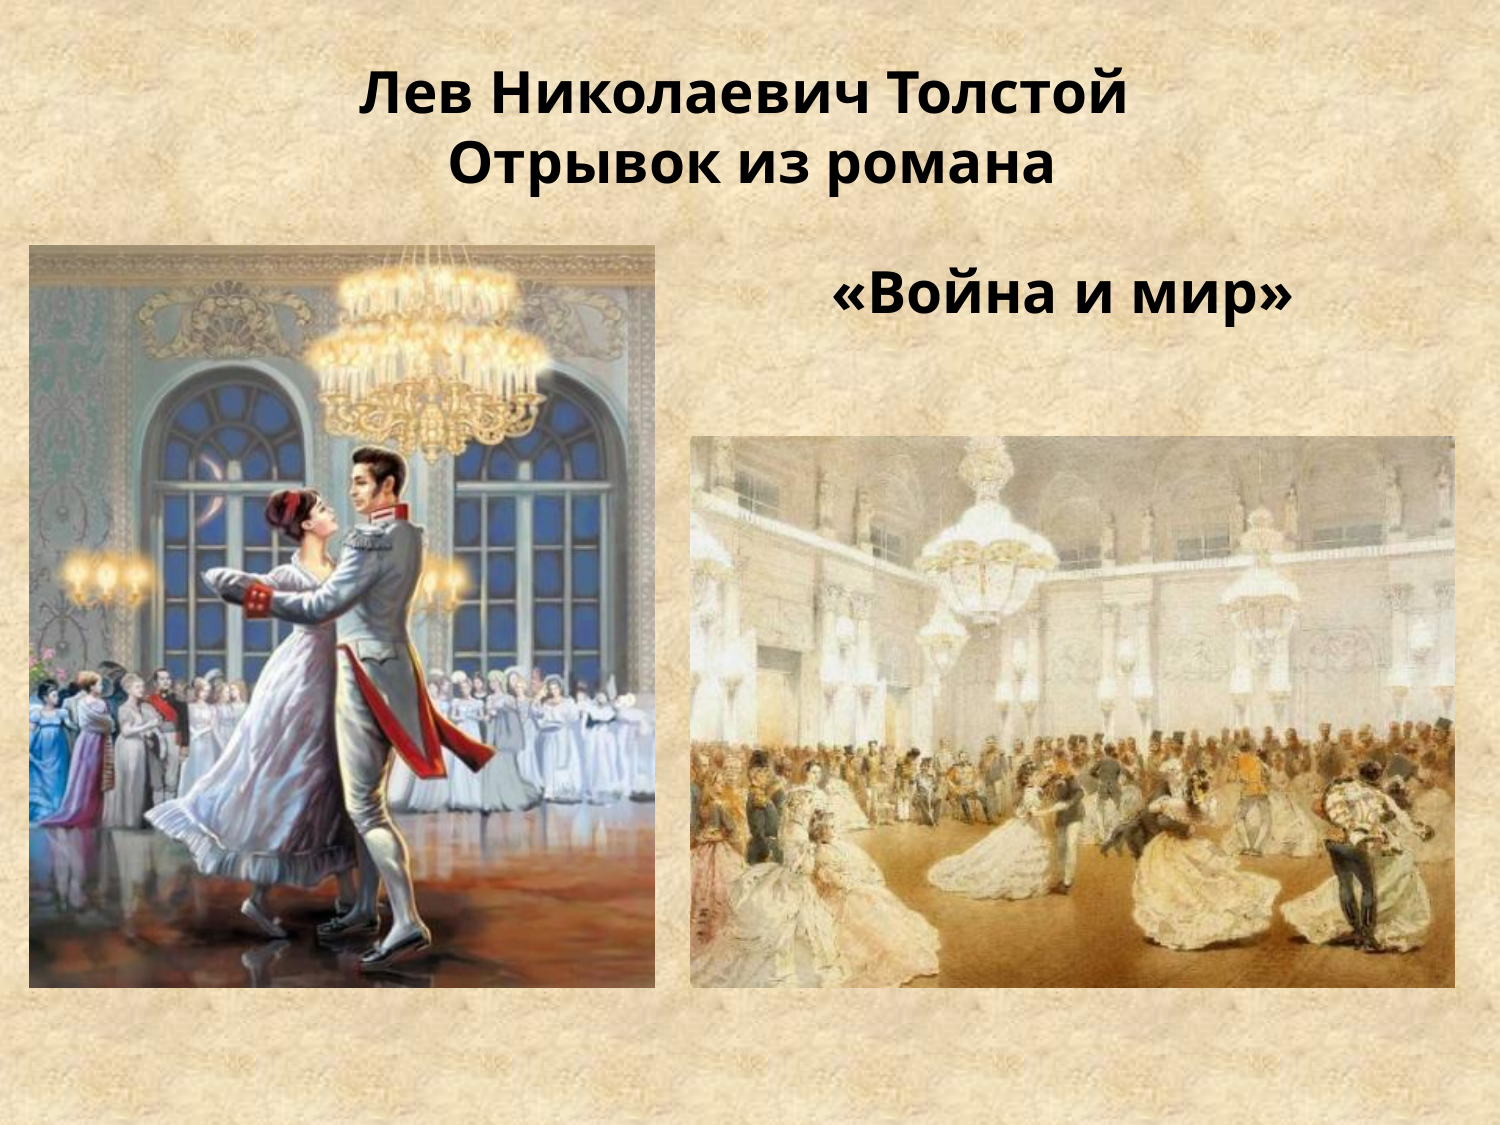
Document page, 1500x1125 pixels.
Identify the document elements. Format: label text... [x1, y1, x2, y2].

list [29, 244, 656, 988]
picture [0, 0, 1500, 1125]
text_box «Война и мир» [702, 196, 1424, 384]
title Лев Николаевич Толстой Отрывок из романа [84, 30, 1436, 219]
